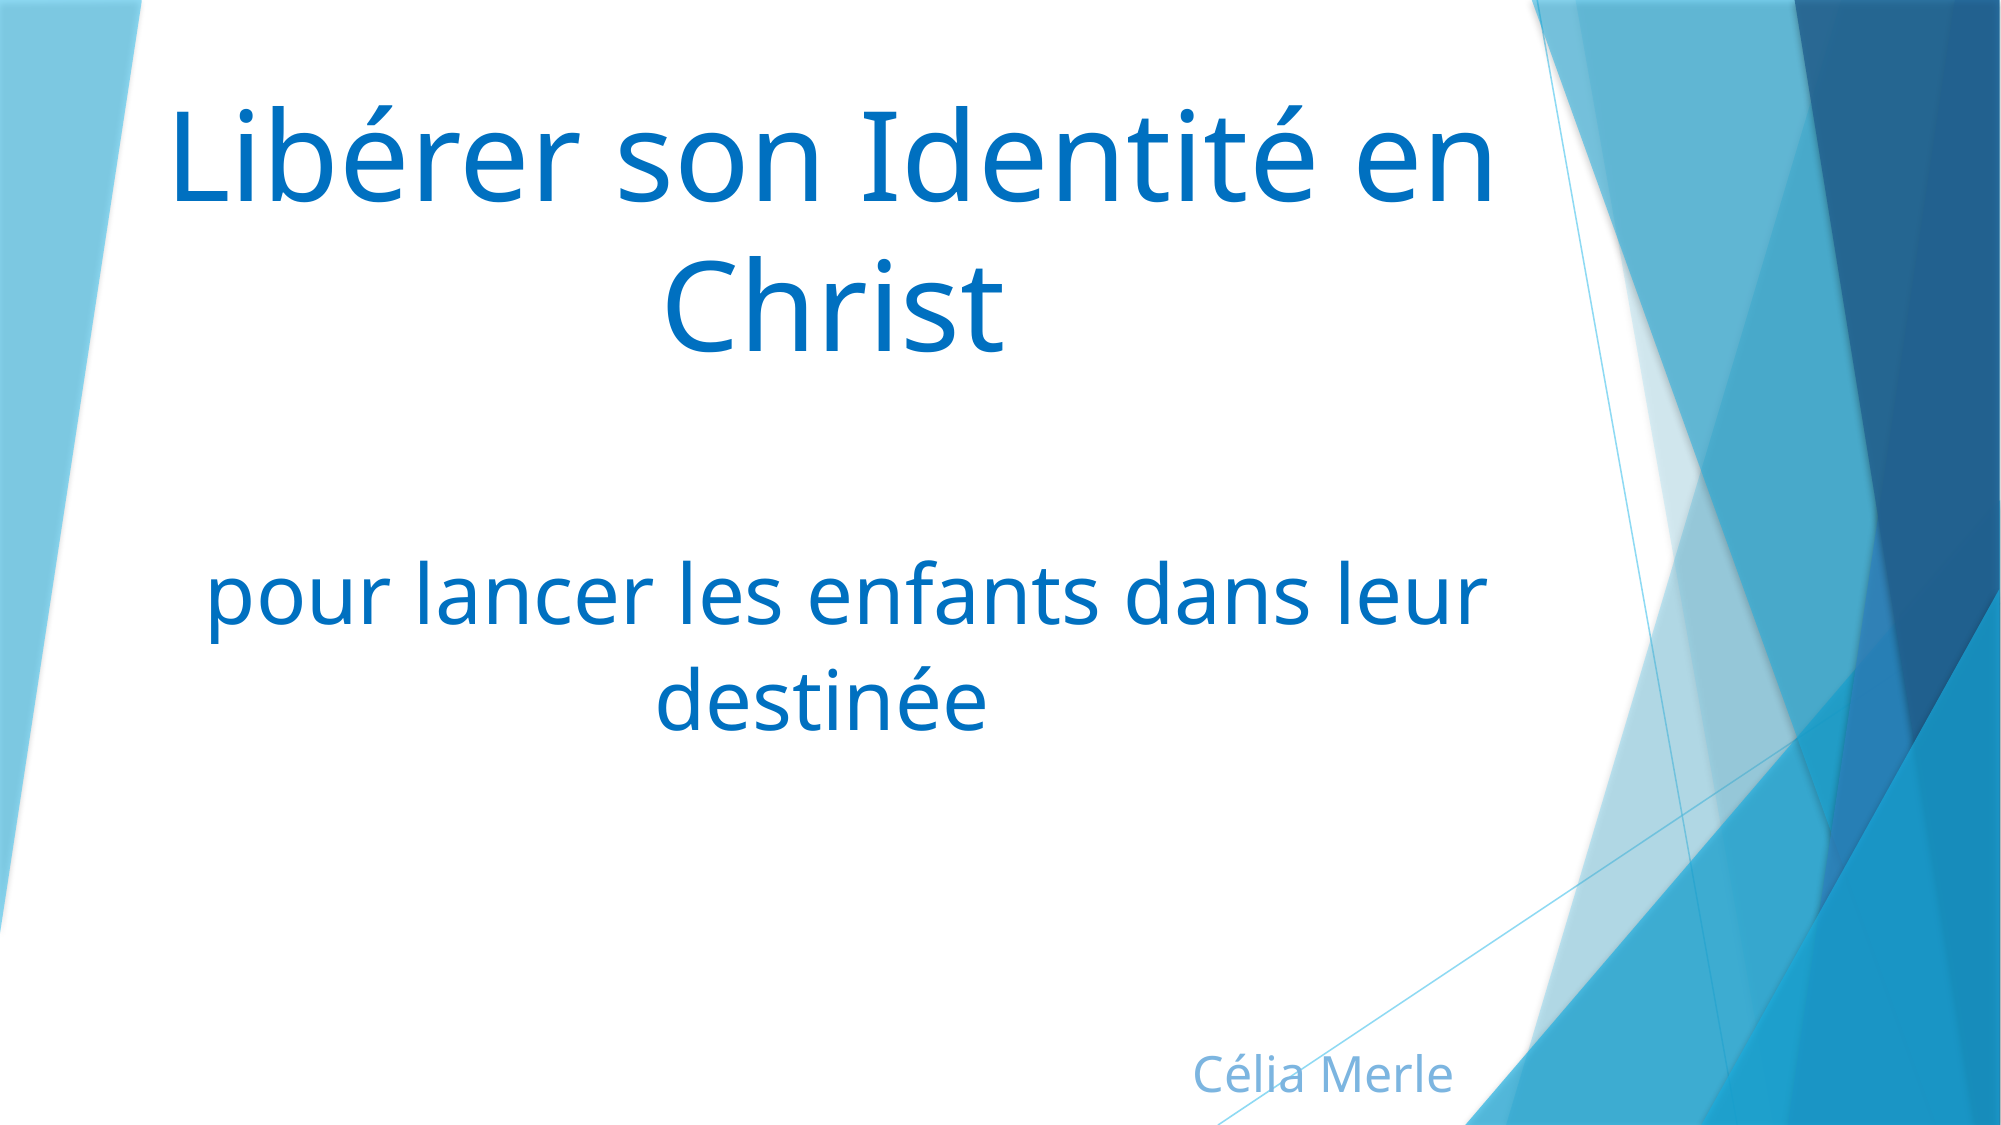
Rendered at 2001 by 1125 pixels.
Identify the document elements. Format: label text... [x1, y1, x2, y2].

subtitle Célia Merle [195, 1035, 1471, 1125]
title Libérer son Identité en Christ pour lancer les enfants dans leur destinée [0, 116, 1666, 755]
